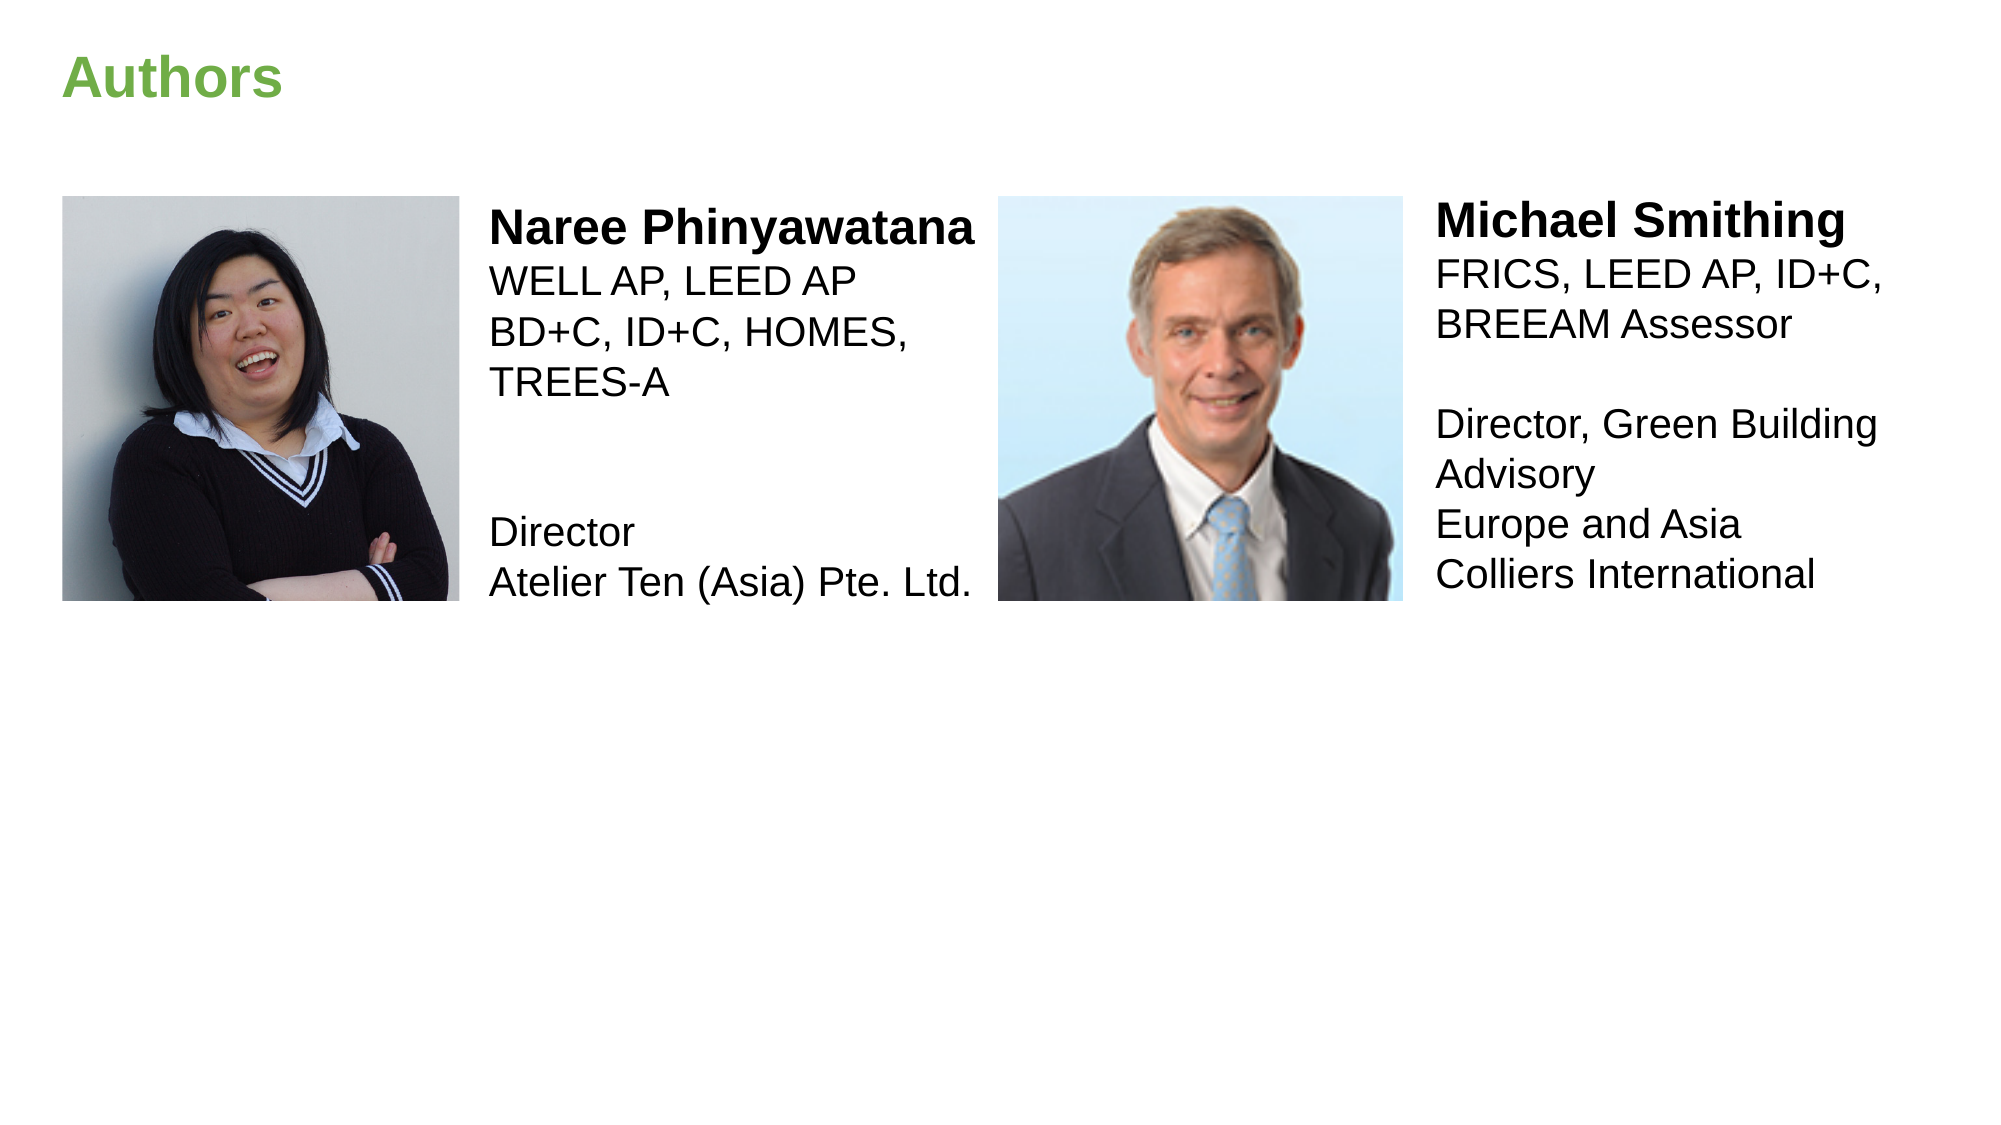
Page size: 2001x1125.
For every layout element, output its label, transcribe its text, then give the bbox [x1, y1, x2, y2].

text_box Michael Smithing FRICS, LEED AP, ID+C, BREEAM Assessor Director, Green Building Advisory Europe and Asia Colliers International [1420, 179, 2000, 605]
text_box Naree Phinyawatana WELL AP, LEED AP BD+C, ID+C, HOMES, TREES-A Director Atelier Ten (Asia) Pte. Ltd. [474, 186, 995, 612]
picture [62, 196, 460, 601]
picture [998, 196, 1403, 601]
text_box Authors [46, 32, 1152, 117]
